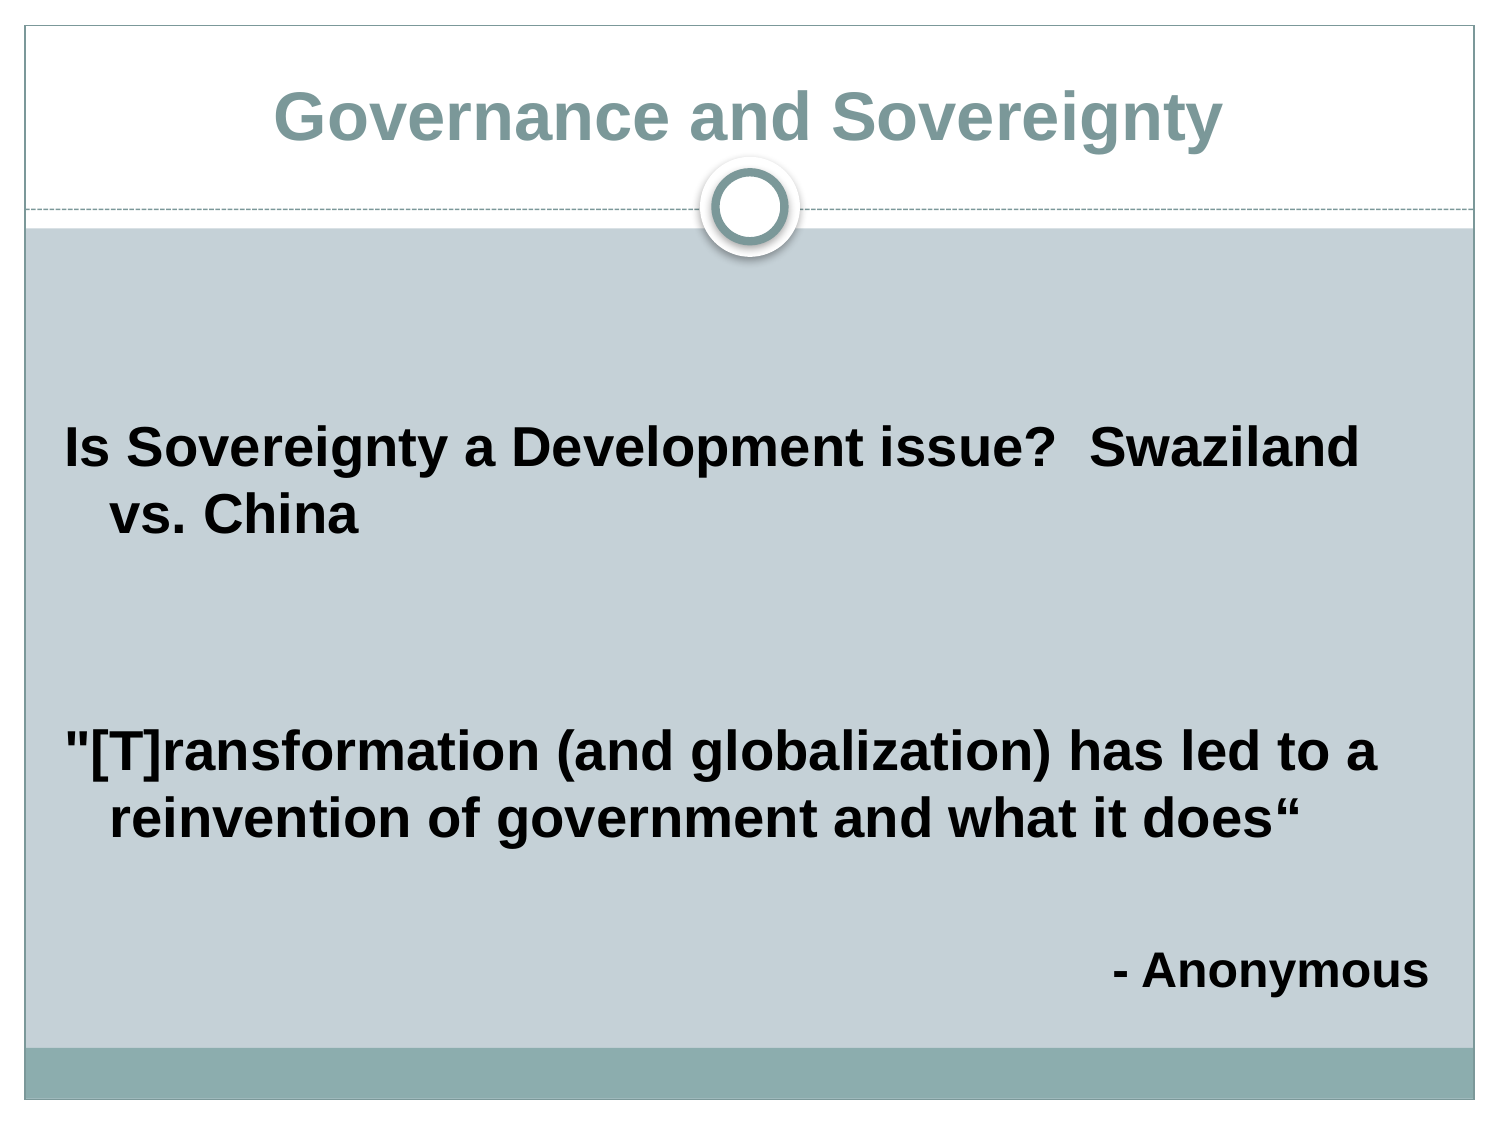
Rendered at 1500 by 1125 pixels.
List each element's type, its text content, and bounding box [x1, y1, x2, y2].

list Is Sovereignty a Development issue? Swaziland vs. China "[T]ransformation (and globalization) has led to a reinvention of government and what it does“ - Anonymous [49, 402, 1445, 1125]
title Governance and Sovereignty [49, 37, 1450, 162]
